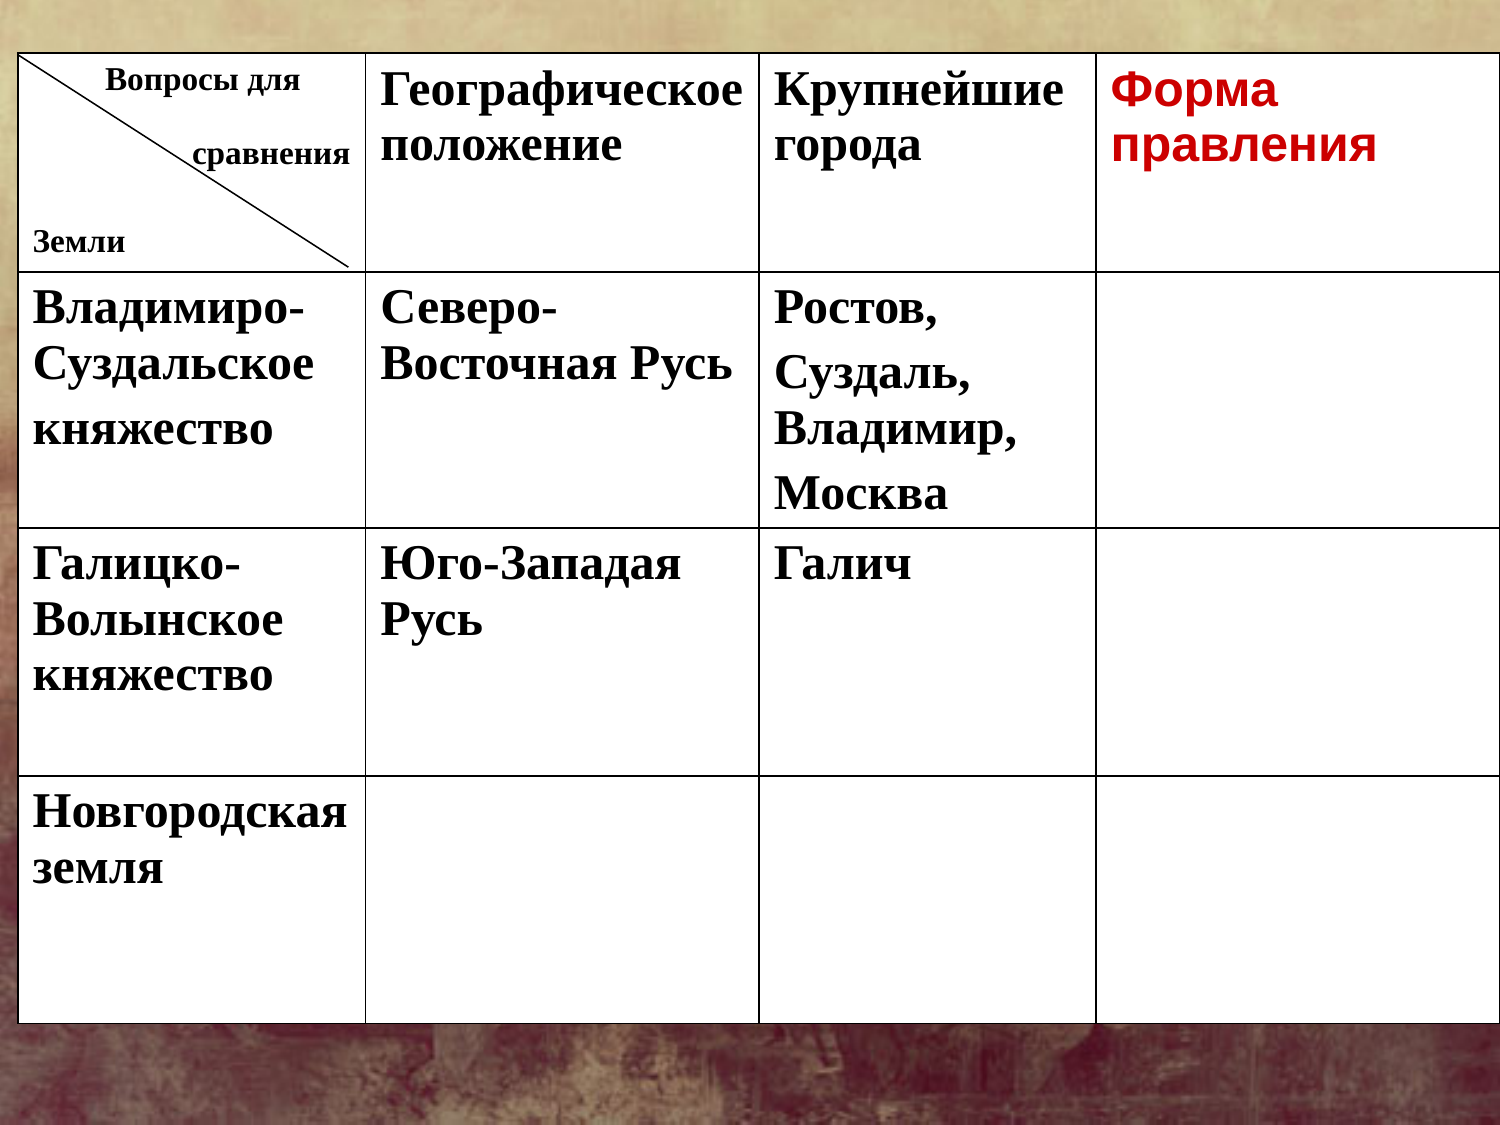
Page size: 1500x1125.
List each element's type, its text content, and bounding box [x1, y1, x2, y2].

table_cell [366, 777, 758, 1023]
table_cell Северо-Восточная Русь [366, 273, 758, 527]
table_cell Ростов, Суздаль, Владимир, Москва [760, 273, 1095, 527]
table_cell Галич [760, 529, 1095, 775]
table_cell Галицко- Волынское княжество [19, 529, 365, 775]
picture [0, 0, 1500, 1125]
table_header Вопросы для сравнения Земли [19, 54, 365, 271]
table_cell Юго-Западая Русь [366, 529, 758, 775]
table_cell [1097, 273, 1499, 527]
table_cell [760, 777, 1095, 1023]
table_header Форма правления [1097, 54, 1499, 271]
table_cell [1097, 529, 1499, 775]
table_cell [1097, 777, 1499, 1023]
table_header Крупнейшие города [760, 54, 1095, 271]
table_cell Новгородская земля [19, 777, 365, 1023]
table_header Географическое положение [366, 54, 758, 271]
table_cell Владимиро-Суздальское княжество [19, 273, 365, 527]
